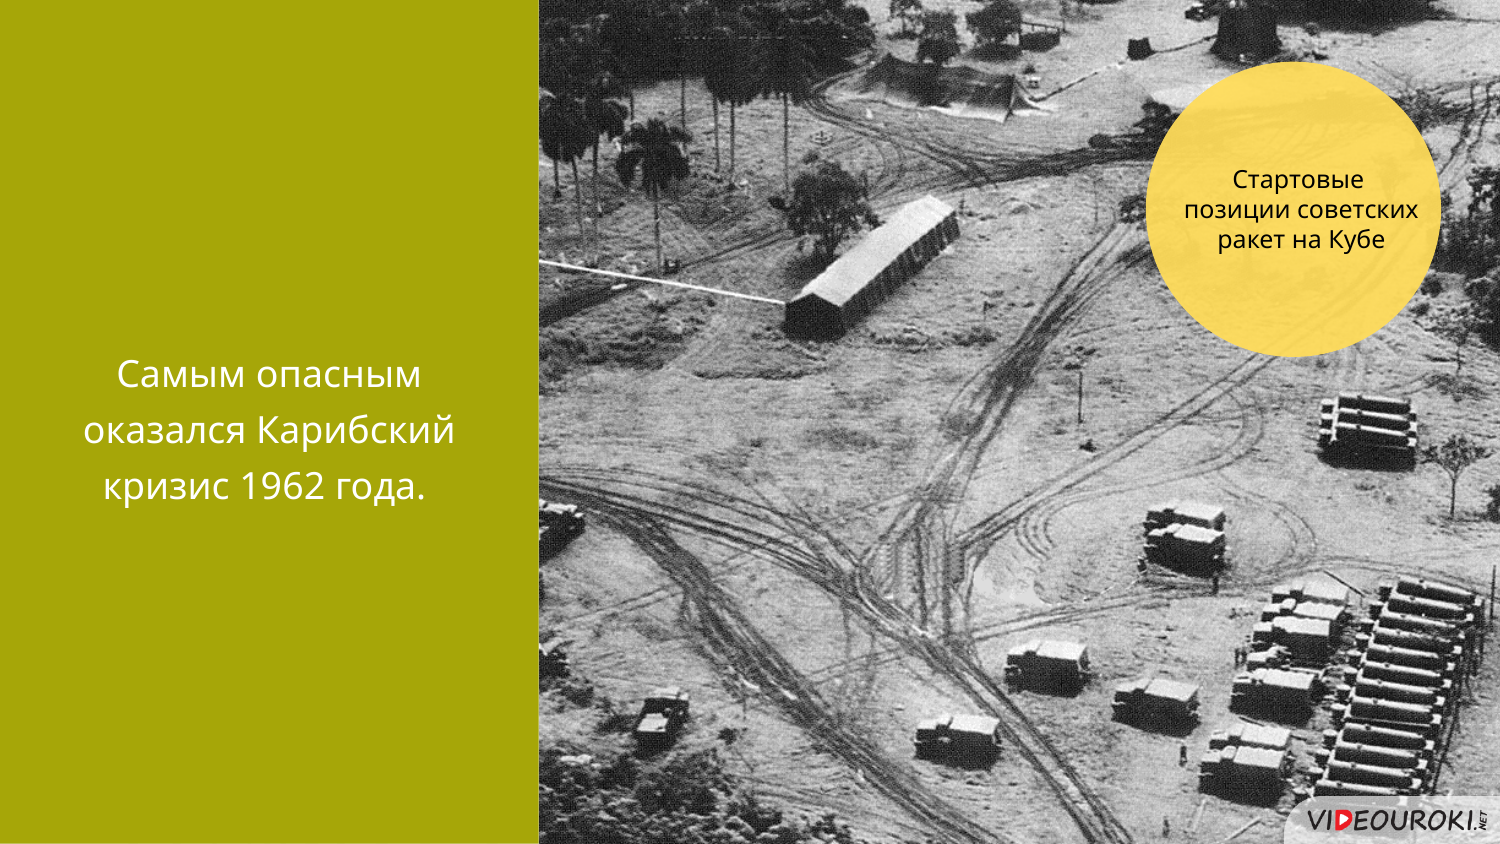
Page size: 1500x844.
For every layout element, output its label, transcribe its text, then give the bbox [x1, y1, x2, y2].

text_box [0, 0, 538, 844]
text_box Самым опасным оказался Карибский кризис 1962 года. [38, 331, 501, 515]
picture [538, 0, 1500, 844]
